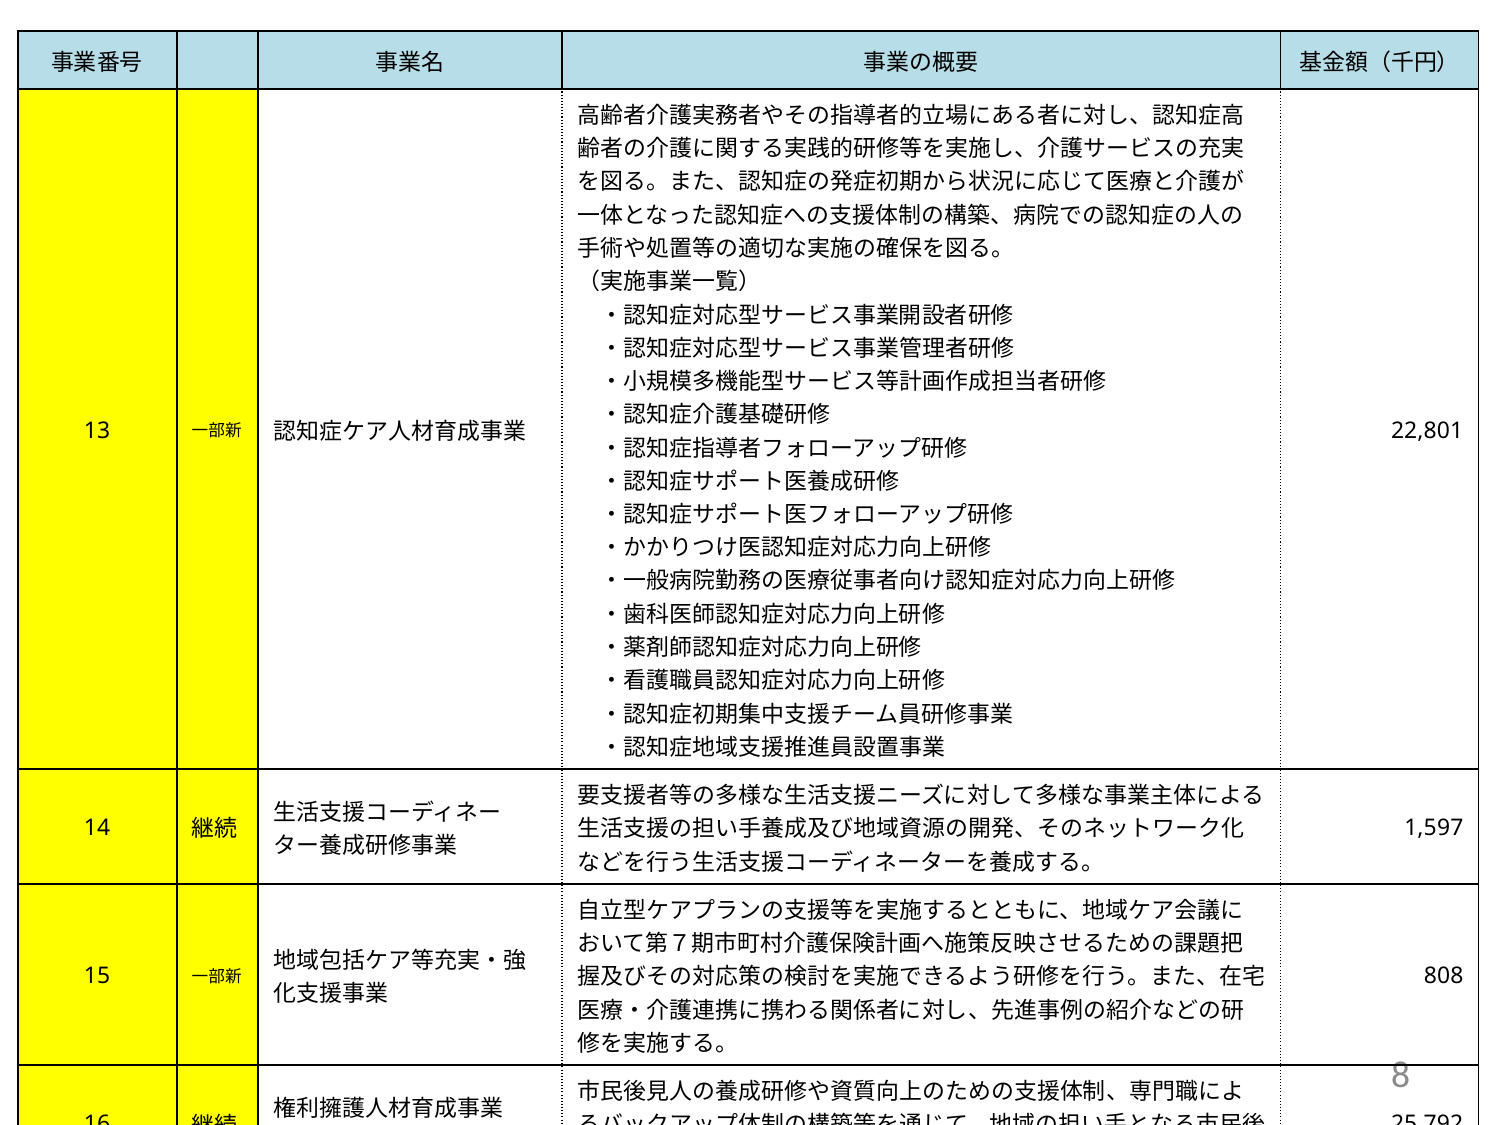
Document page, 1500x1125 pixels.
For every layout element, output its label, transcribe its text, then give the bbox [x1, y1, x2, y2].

table_cell 継続 [178, 1066, 257, 1125]
table_header [178, 32, 257, 88]
table_cell 16 [19, 1066, 176, 1125]
table_cell 13 [19, 90, 176, 768]
table_header 事業番号 [19, 32, 176, 88]
table_cell 継続 [178, 770, 257, 883]
table_header 事業の概要 [563, 32, 1280, 88]
table_header 事業名 [259, 32, 561, 88]
table_cell 高齢者介護実務者やその指導者的立場にある者に対し、認知症高齢者の介護に関する実践的研修等を実施し、介護サービスの充実を図る。また、認知症の発症初期から状況に応じて医療と介護が一体となった認知症への支援体制の構築、病院での認知症の人の手術や処置等の適切な実施の確保を図る。 （実施事業一覧） ・認知症対応型サービス事業開設者研修 ・認知症対応型サービス事業管理者研修 ・小規模多機能型サービス等計画作成担当者研修 ・認知症介護基礎研修 ・認知症指導者フォローアップ研修 ・認知症サポート医養成研修 ・認知症サポート医フォローアップ研修 ・かかりつけ医認知症対応力向上研修 ・一般病院勤務の医療従事者向け認知症対応力向上研修 ・歯科医師認知症対応力向上研修 ・薬剤師認知症対応力向上研修 ・看護職員認知症対応力向上研修 ・認知症初期集中支援チーム員研修事業 ・認知症地域支援推進員設置事業 [562, 90, 1281, 768]
table_cell 一部新 [178, 90, 257, 768]
table_cell 808 [1281, 885, 1478, 1064]
table_header 基金額（千円） [1281, 32, 1478, 88]
table_cell 一部新 [178, 885, 257, 1064]
table_cell 要支援者等の多様な生活支援ニーズに対して多様な事業主体による生活支援の担い手養成及び地域資源の開発、そのネットワーク化などを行う生活支援コーディネーターを養成する。 [562, 770, 1281, 883]
table_cell 権利擁護人材育成事業（市民後見人の養成等） [259, 1066, 562, 1125]
table_cell 自立型ケアプランの支援等を実施するとともに、地域ケア会議において第７期市町村介護保険計画へ施策反映させるための課題把握及びその対応策の検討を実施できるよう研修を行う。また、在宅医療・介護連携に携わる関係者に対し、先進事例の紹介などの研修を実施する。 [562, 885, 1281, 1064]
table_cell 市民後見人の養成研修や資質向上のための支援体制、専門職によるバックアップ体制の構築等を通じて、地域の担い手となる市民後見人の活動推進を図る（府内21市町で実施予定）。 [562, 1066, 1281, 1125]
table_cell 生活支援コーディネーター養成研修事業 [259, 770, 562, 883]
table_cell 認知症ケア人材育成事業 [259, 90, 562, 768]
table_cell 25,792 [1281, 1066, 1478, 1125]
table_cell 14 [19, 770, 176, 883]
table_cell 地域包括ケア等充実・強化支援事業 [259, 885, 562, 1064]
table_cell 15 [19, 885, 176, 1064]
table_cell 1,597 [1281, 770, 1478, 883]
table_cell 22,801 [1281, 90, 1478, 768]
